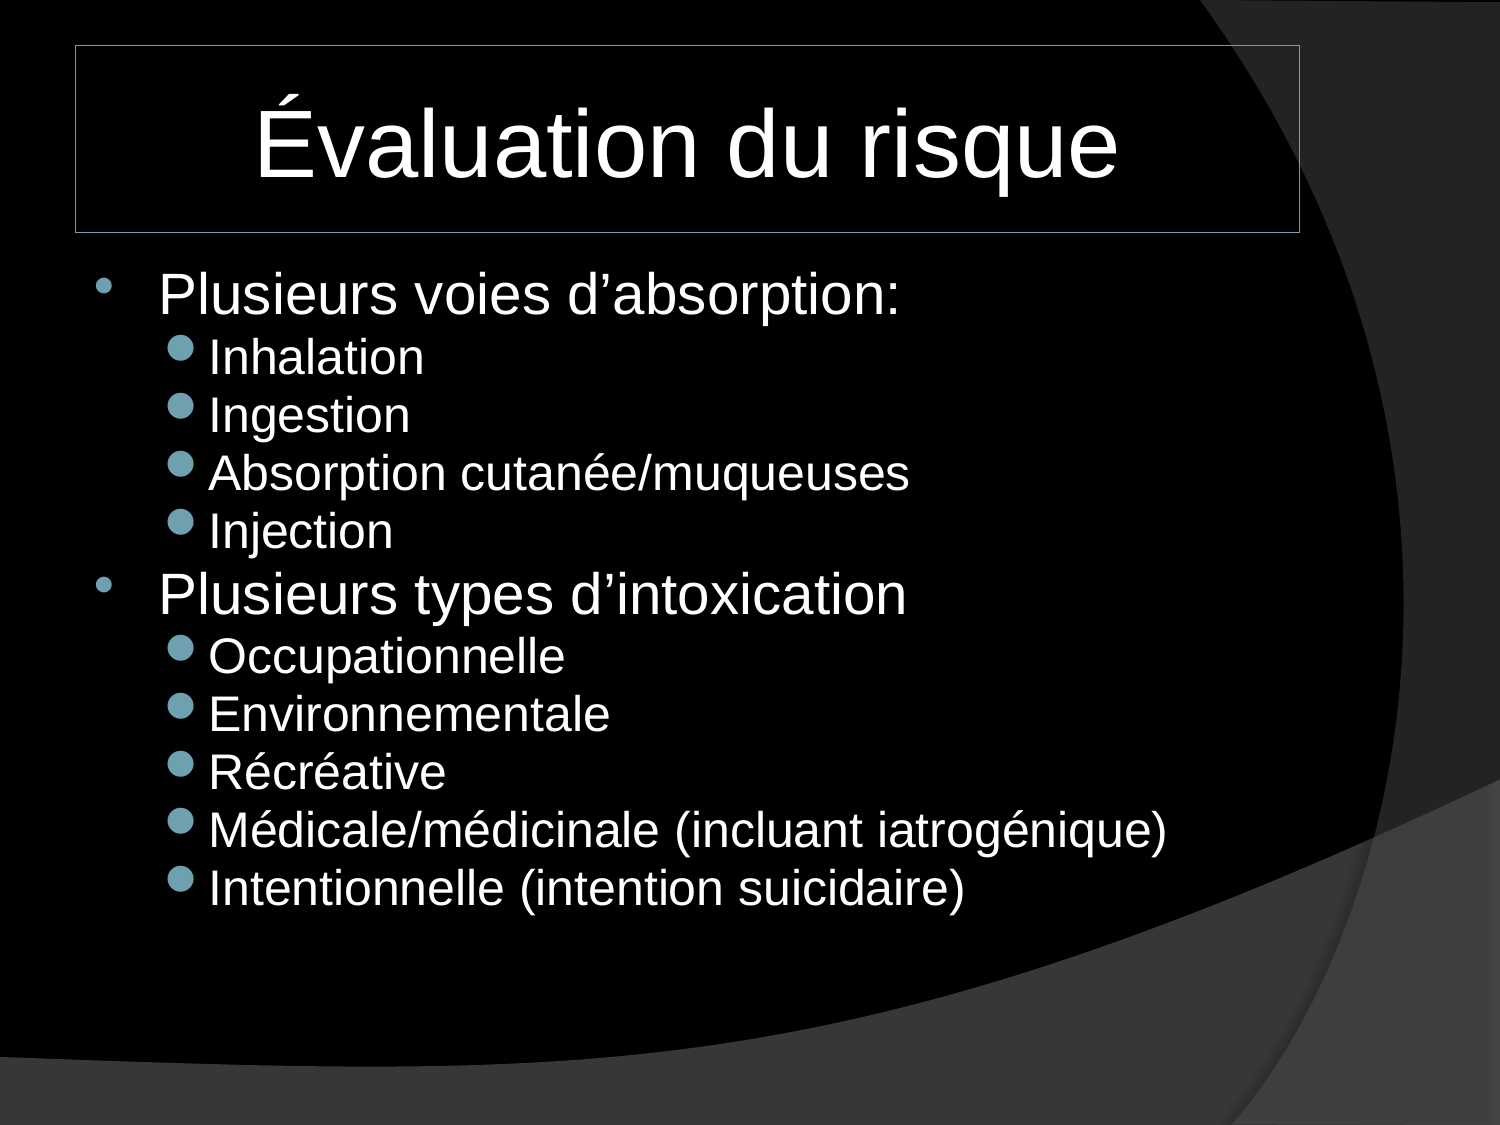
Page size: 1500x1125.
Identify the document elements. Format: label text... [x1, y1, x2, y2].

list Plusieurs voies d’absorption: Inhalation Ingestion Absorption cutanée/muqueuses Injection Plusieurs types d’intoxication Occupationnelle Environnementale Récréative Médicale/médicinale (incluant iatrogénique) Intentionnelle (intention suicidaire) [75, 262, 1300, 1005]
title Évaluation du risque [75, 45, 1300, 233]
